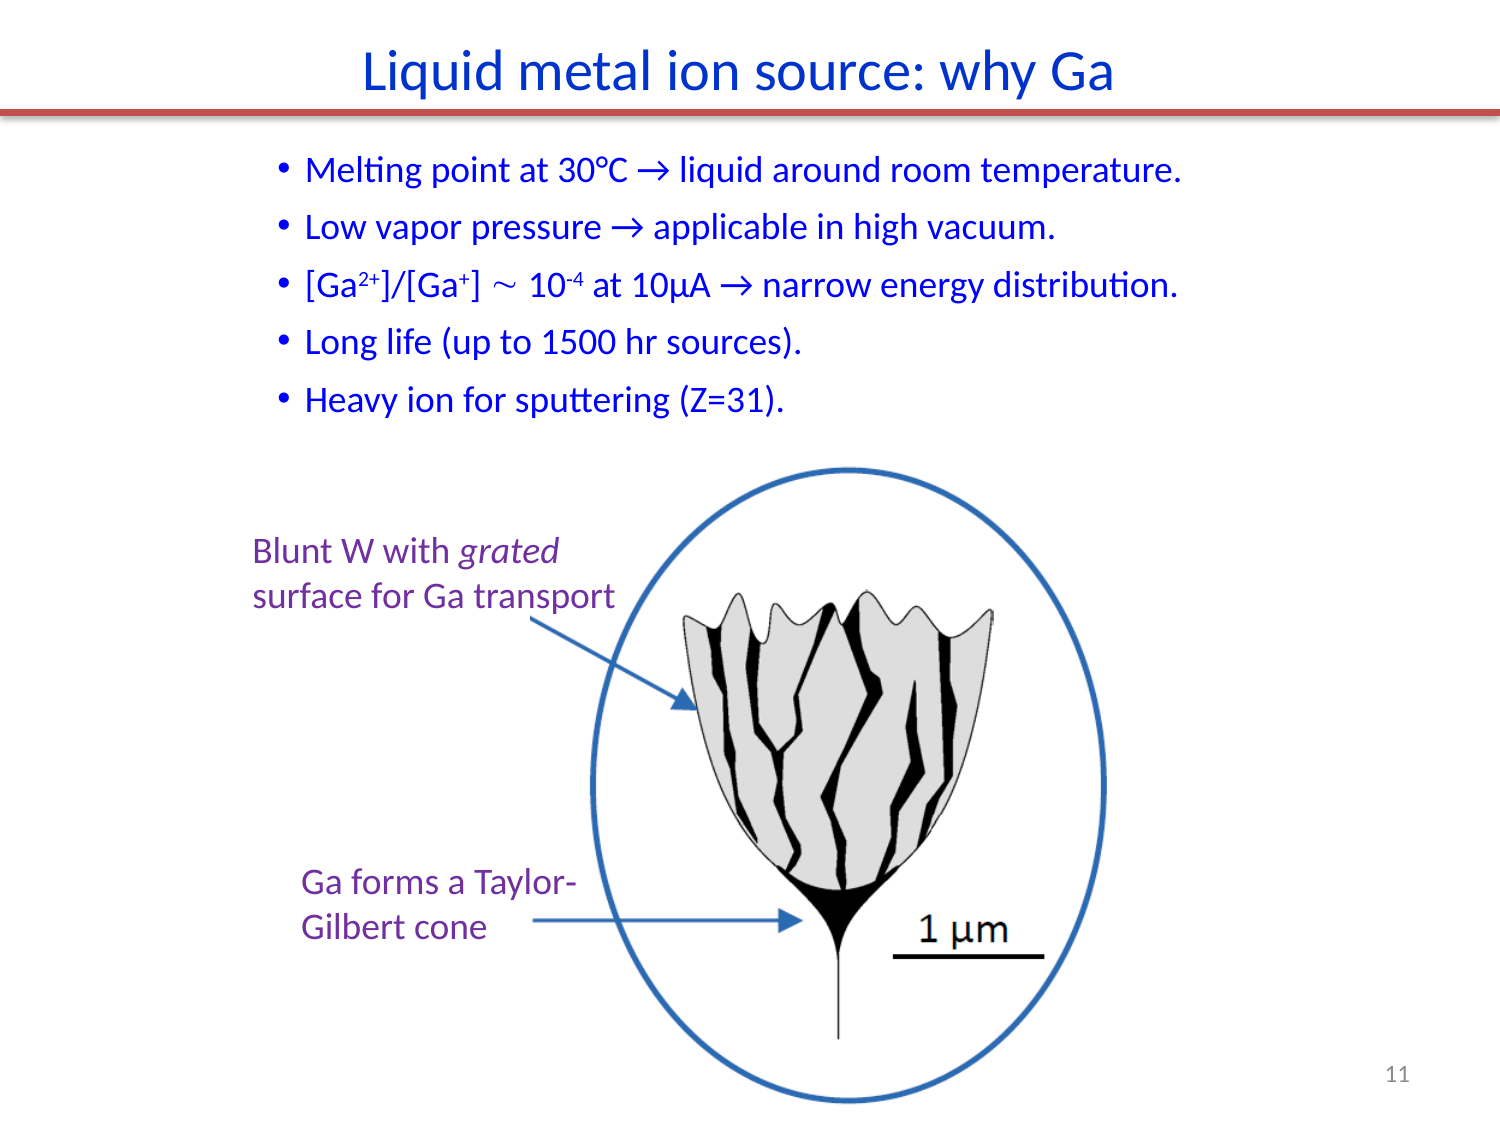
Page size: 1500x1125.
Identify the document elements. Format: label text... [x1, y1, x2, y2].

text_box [237, 449, 1113, 1109]
slide_number 11 [1116, 1042, 1425, 1103]
text_box Liquid metal ion source: why Ga [347, 24, 1131, 108]
text_box Melting point at 30°C → liquid around room temperature. Low vapor pressure → applicable in high vacuum. [Ga2+]/[Ga+]  10‐4 at 10μA → narrow energy distribution. Long life (up to 1500 hr sources). Heavy ion for sputtering (Z=31). [262, 137, 1238, 428]
